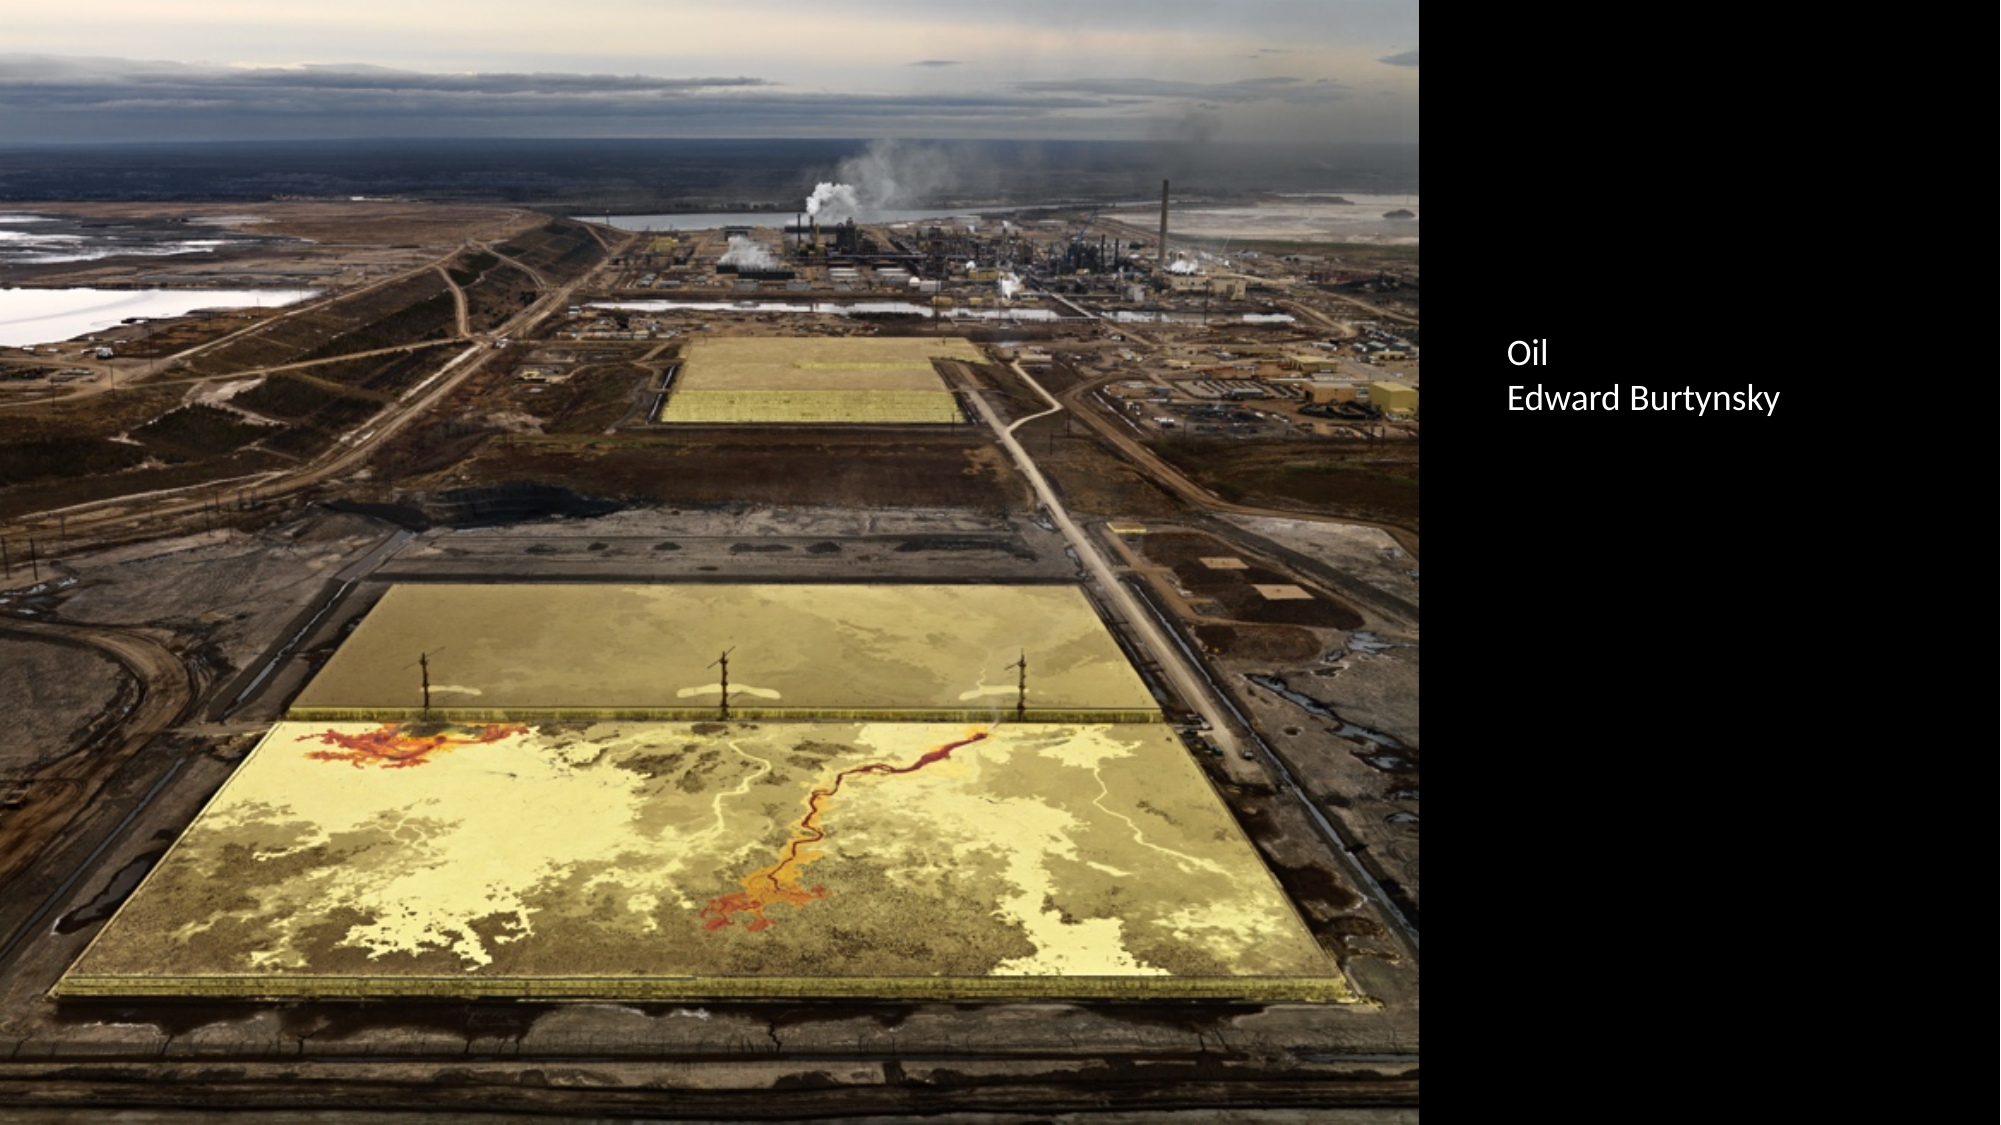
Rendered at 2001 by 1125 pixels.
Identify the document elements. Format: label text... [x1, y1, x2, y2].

picture [0, 0, 1419, 1125]
text_box Oil Edward Burtynsky [1492, 320, 1796, 426]
